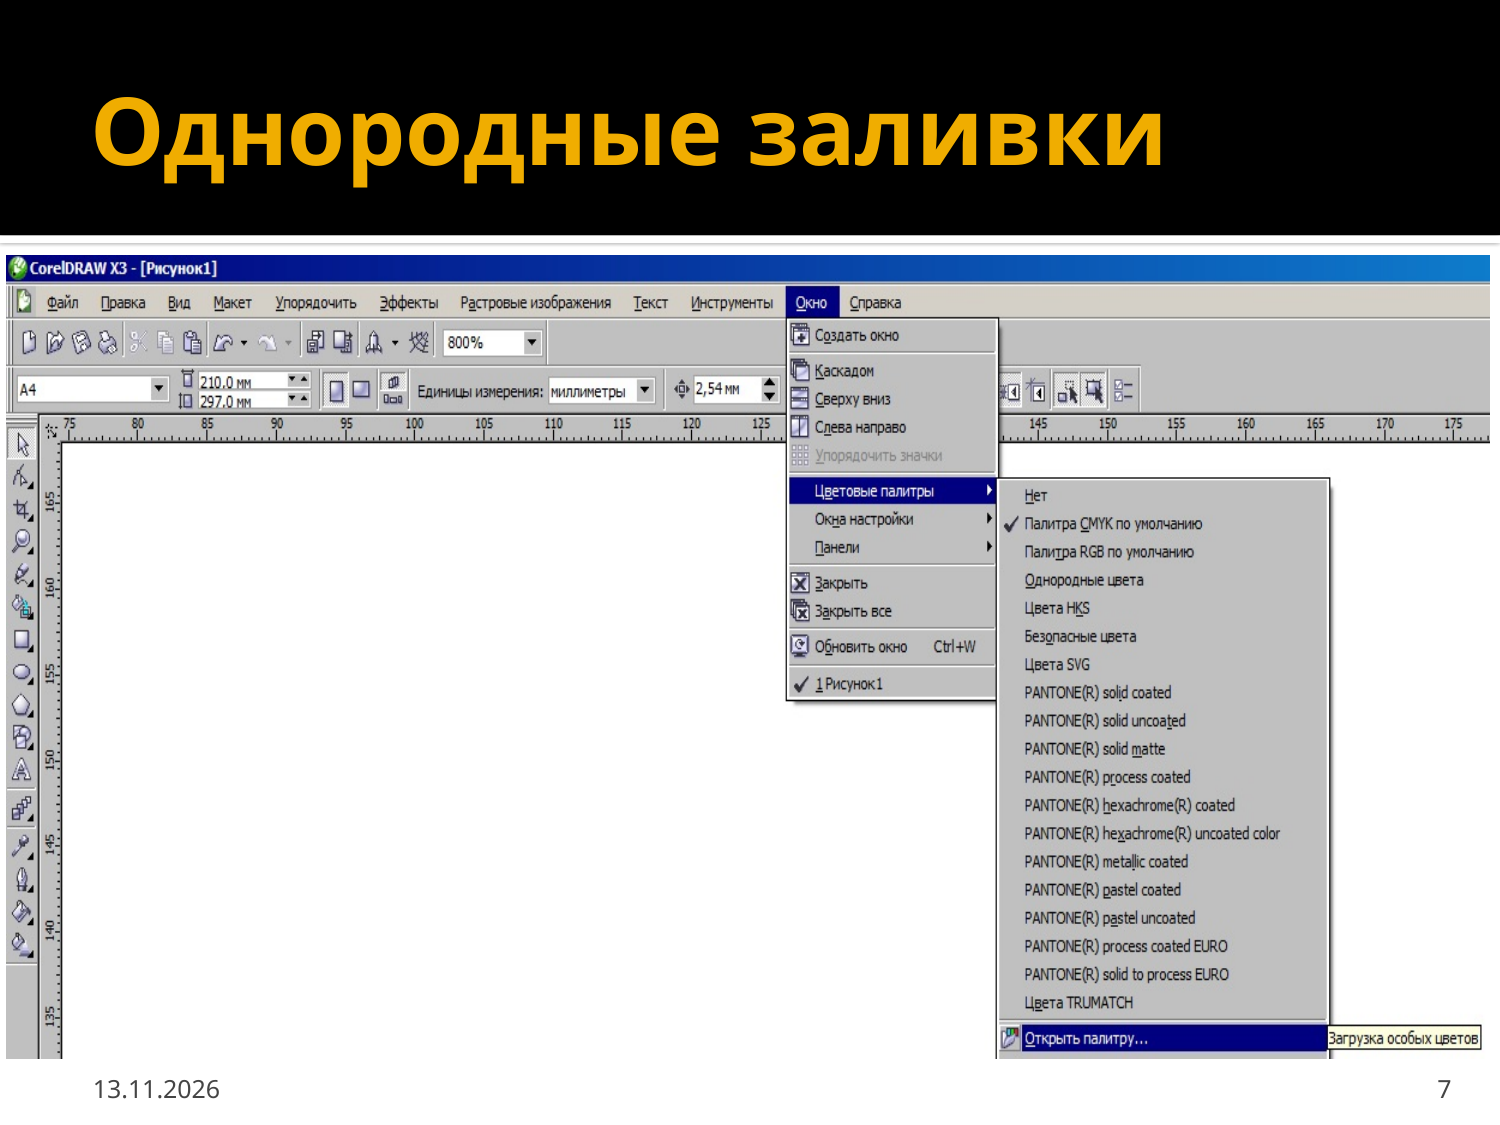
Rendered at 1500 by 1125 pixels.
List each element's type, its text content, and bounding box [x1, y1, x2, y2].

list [6, 255, 1490, 1059]
title Однородные заливки [75, 25, 1425, 231]
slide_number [75, 1067, 425, 1108]
slide_number 7 [1345, 1067, 1467, 1108]
